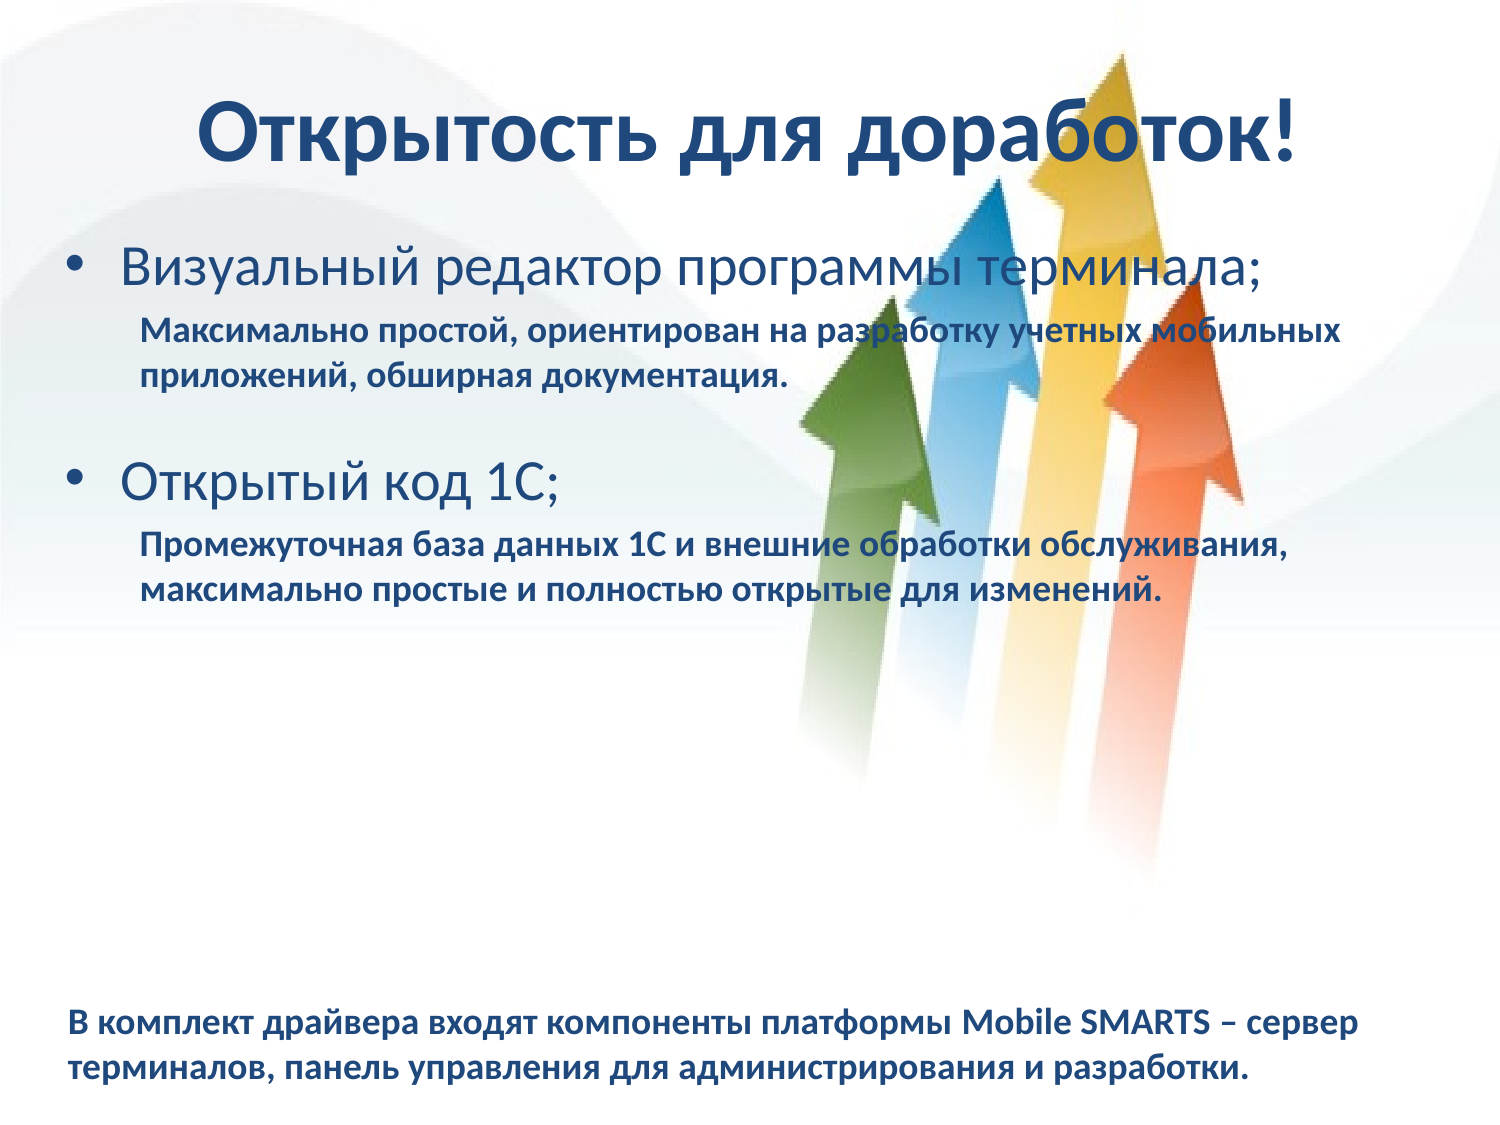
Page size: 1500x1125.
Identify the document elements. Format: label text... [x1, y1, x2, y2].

title Открытость для доработок! [75, 30, 1425, 219]
text_box В комплект драйвера входят компоненты платформы Mobile SMARTS – сервер терминалов, панель управления для администрирования и разработки. [53, 989, 1459, 1095]
picture [0, 0, 1500, 1125]
text_box Визуальный редактор программы терминала; Максимально простой, ориентирован на разработку учетных мобильных приложений, обширная документация. Открытый код 1С; Промежуточная база данных 1С и внешние обработки обслуживания, максимально простые и полностью открытые для изменений. [49, 219, 1400, 622]
